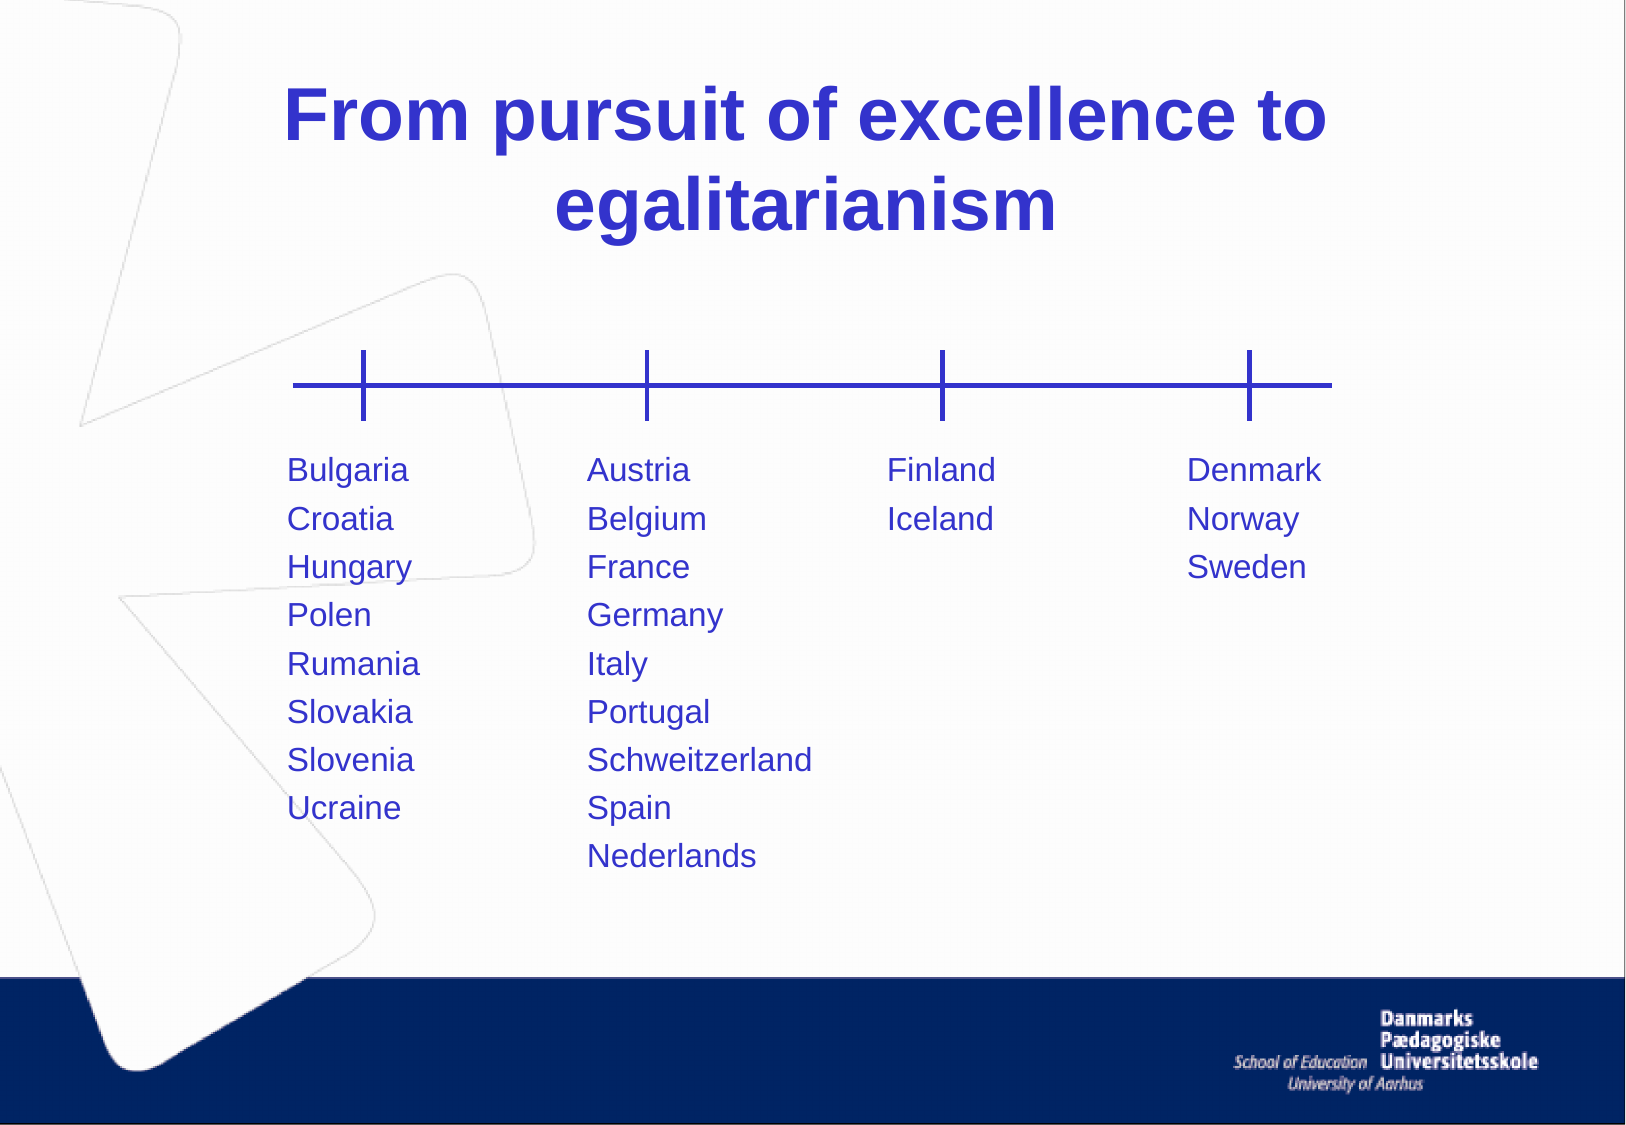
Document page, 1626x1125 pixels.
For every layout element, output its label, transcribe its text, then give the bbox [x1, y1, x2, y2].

text_box Bulgaria Austria Finland Denmark Croatia Belgium Iceland Norway Hungary France Sweden Polen Germany Rumania Italy Slovakia Portugal Slovenia Schweitzerland Ucraine Spain Nederlands [121, 219, 1569, 1000]
picture [0, 0, 1626, 1125]
title From pursuit of excellence to egalitarianism [44, 19, 1569, 291]
